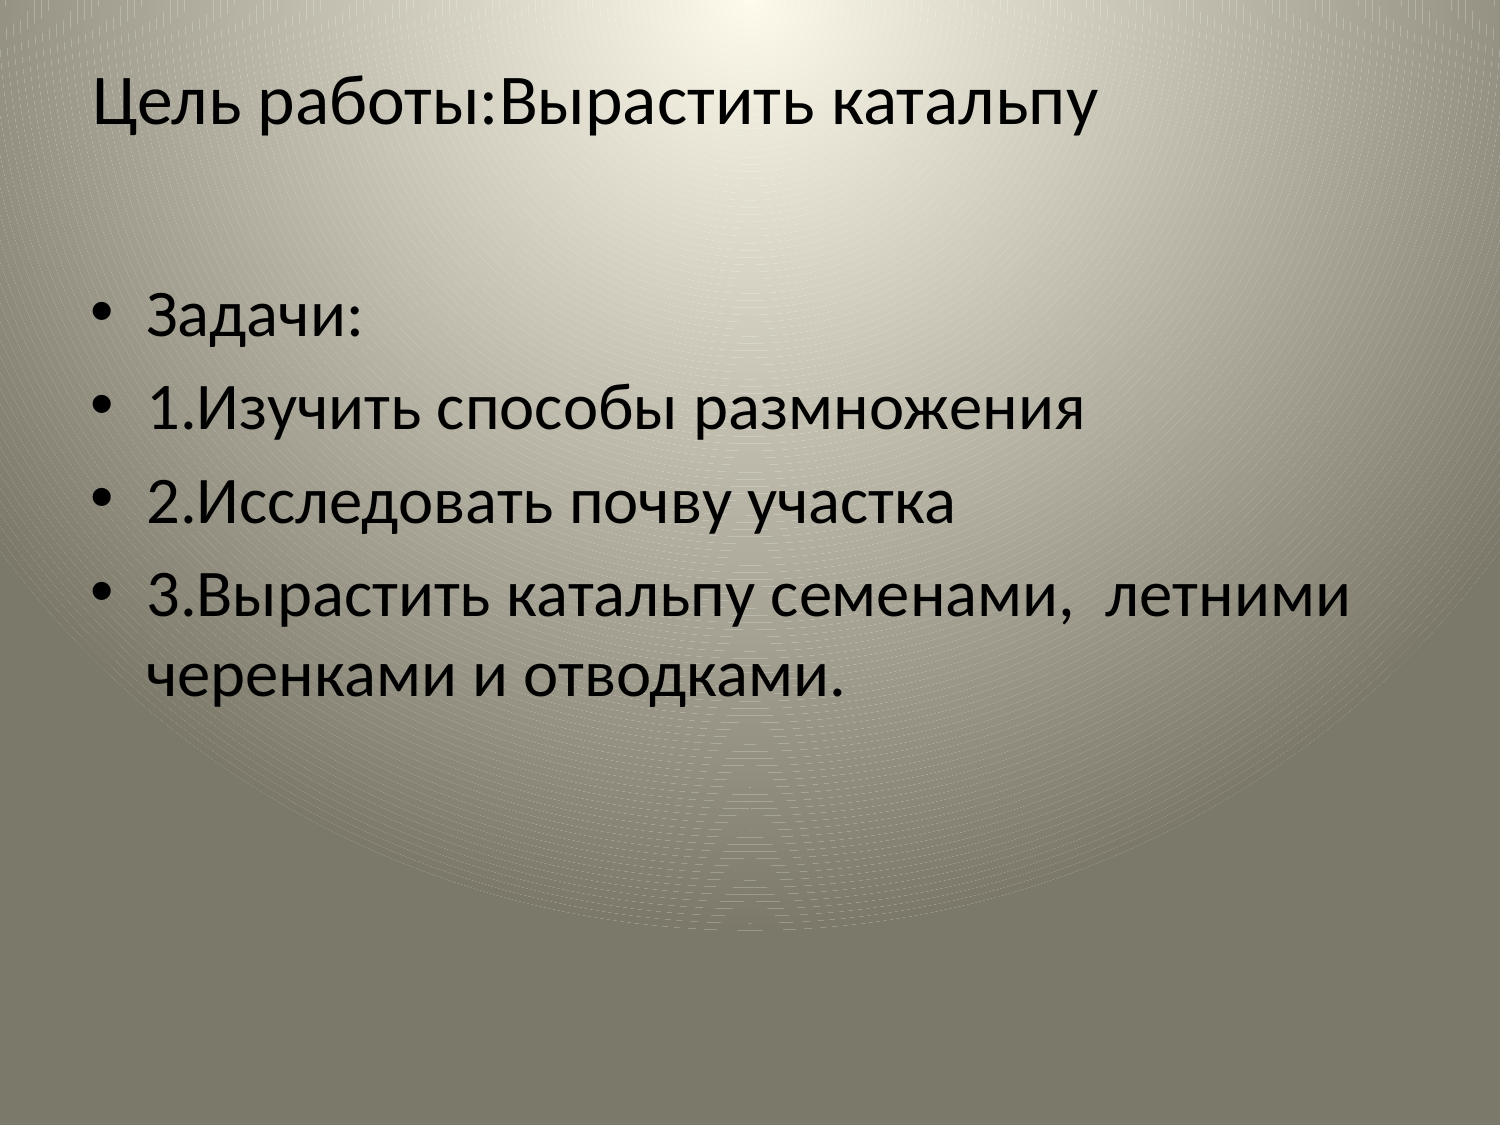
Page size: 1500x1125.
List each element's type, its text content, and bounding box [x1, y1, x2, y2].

title Цель работы:Вырастить катальпу [75, 45, 1425, 233]
list Задачи: 1.Изучить способы размножения 2.Исследовать почву участка 3.Вырастить катальпу семенами, летними черенками и отводками. [75, 262, 1425, 1005]
